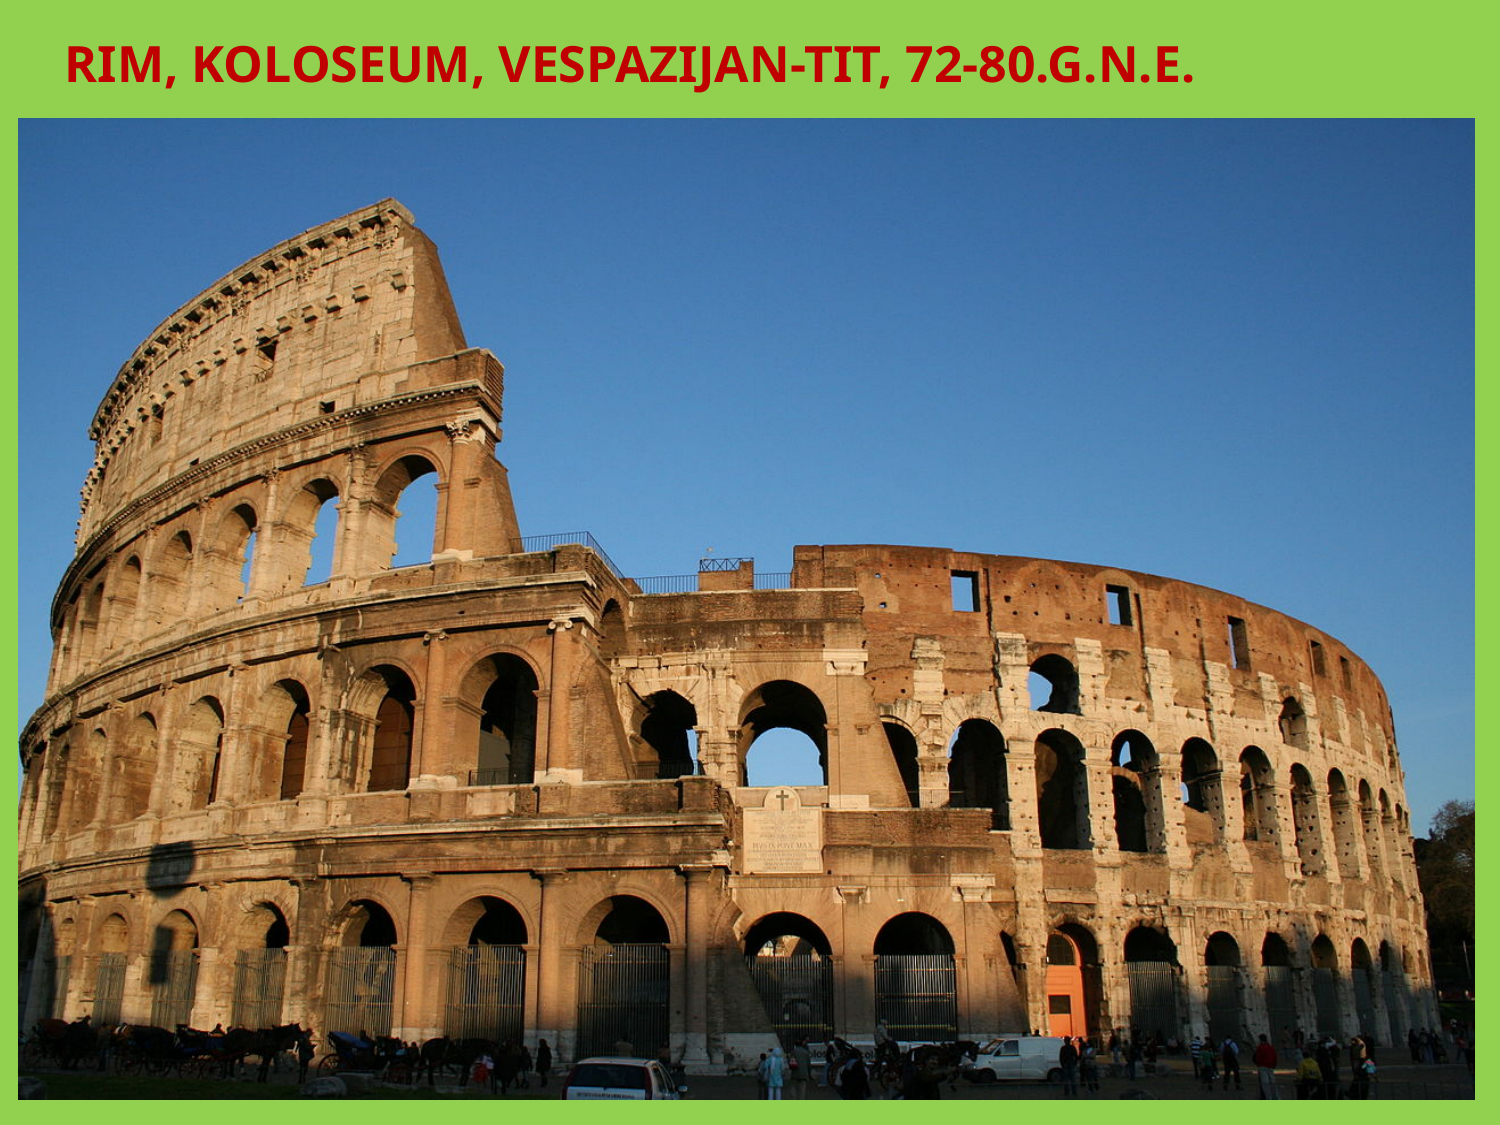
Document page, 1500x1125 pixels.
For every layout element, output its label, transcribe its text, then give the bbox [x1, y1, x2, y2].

picture [18, 117, 1476, 1101]
text_box RIM, KOLOSEUM, VESPAZIJAN-TIT, 72-80.G.N.E. [50, 24, 1438, 100]
